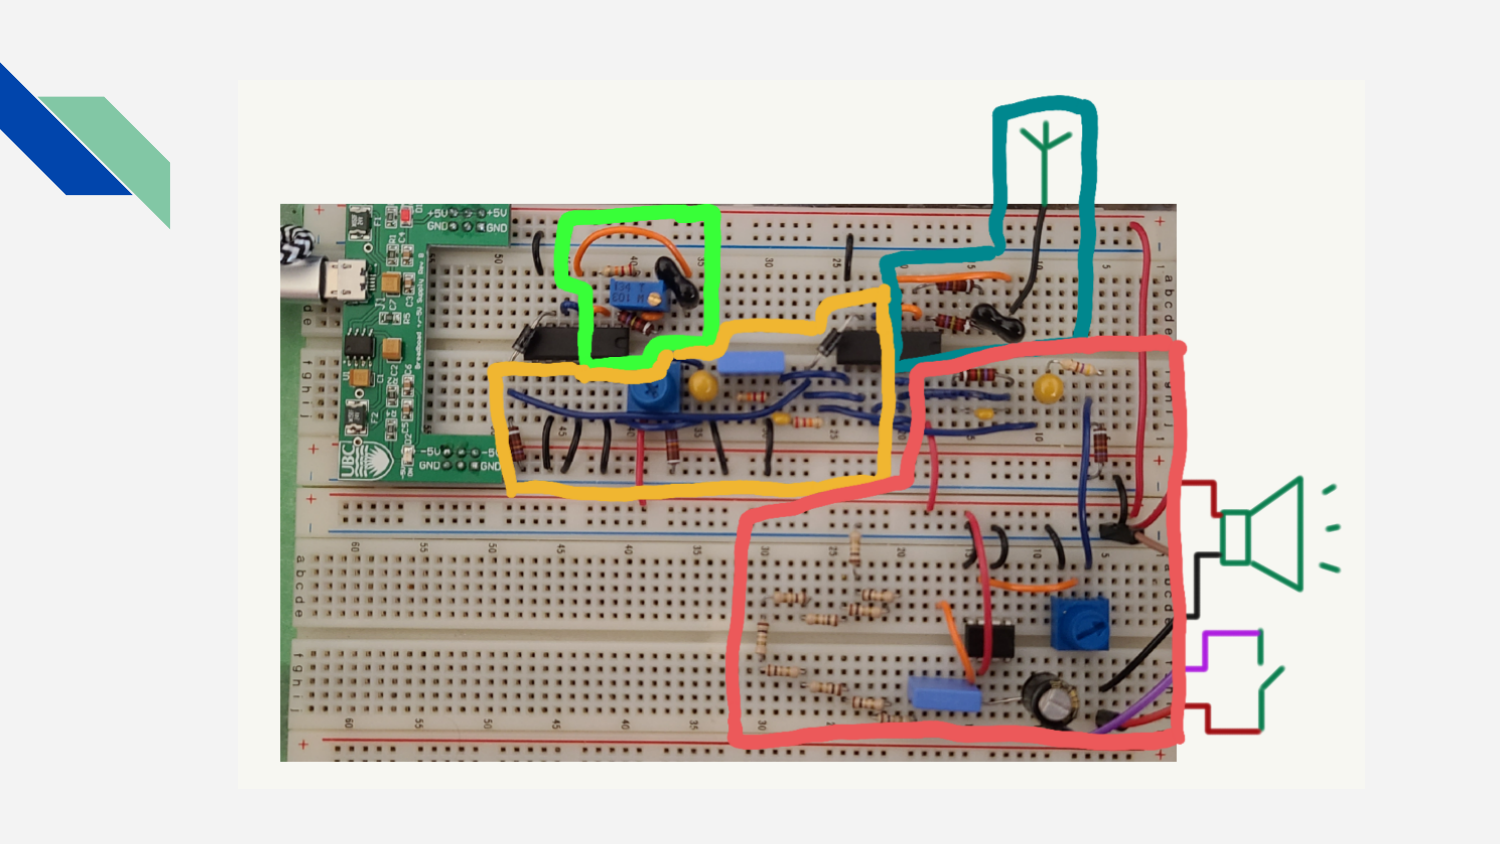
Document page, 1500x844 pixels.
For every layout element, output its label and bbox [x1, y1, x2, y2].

picture [238, 79, 1365, 789]
